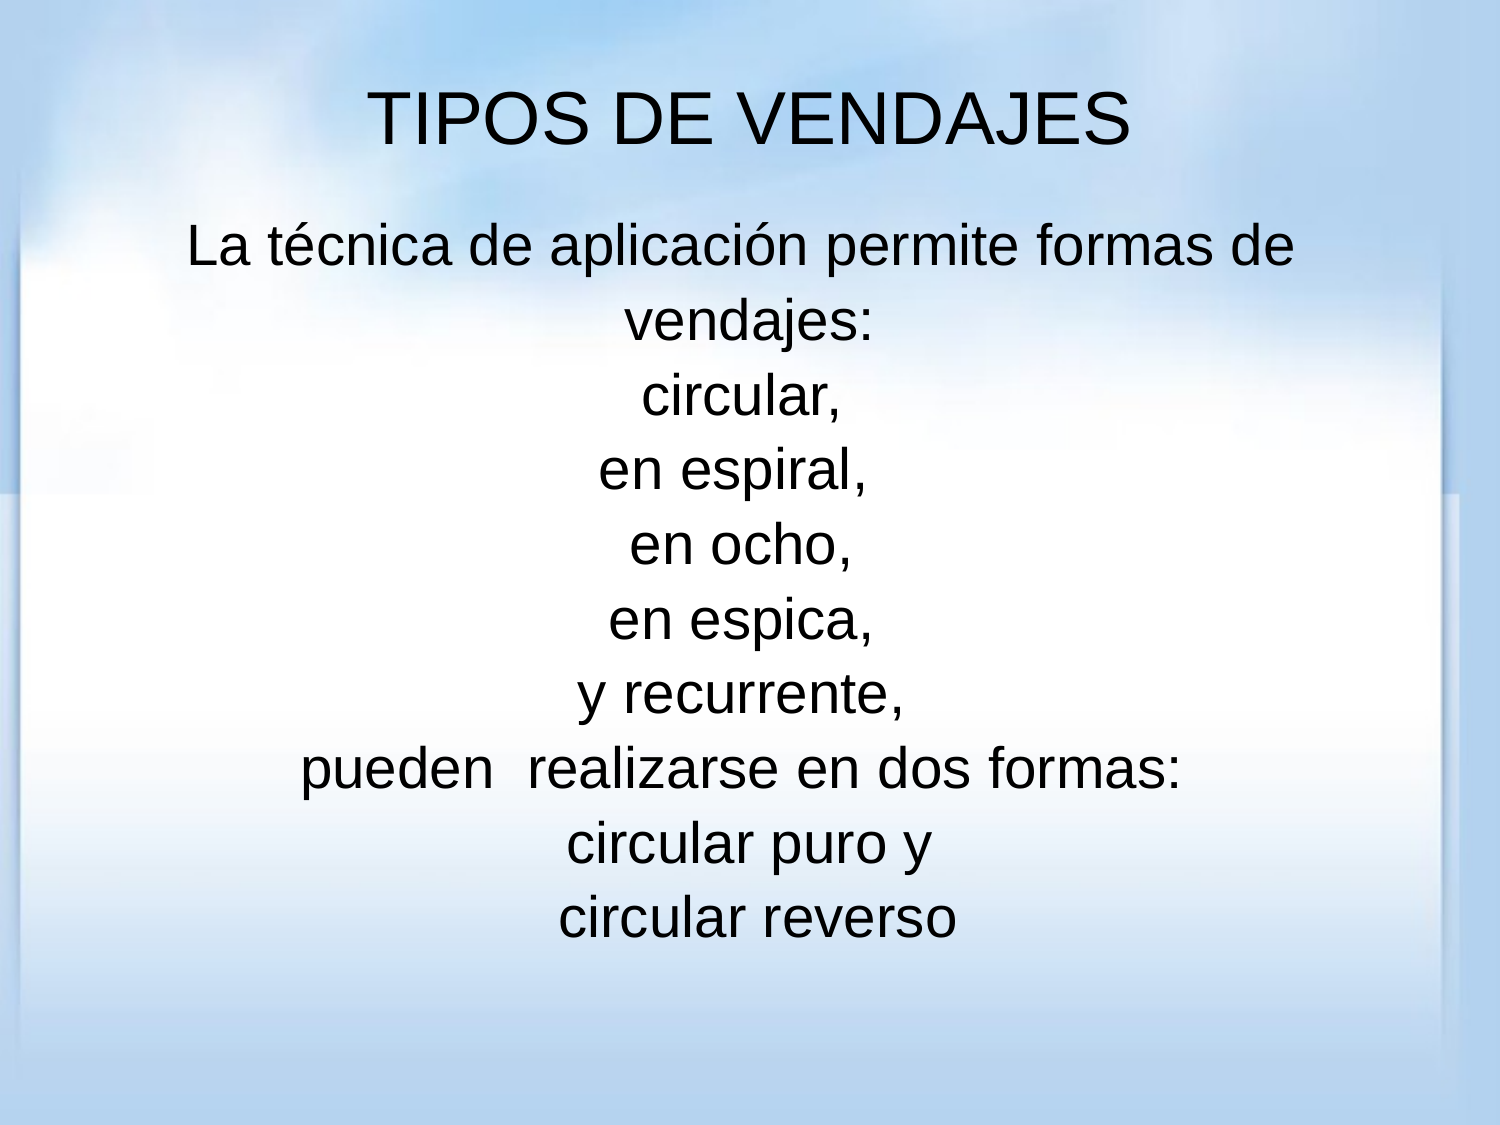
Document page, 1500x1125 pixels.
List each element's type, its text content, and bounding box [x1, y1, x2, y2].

list La técnica de aplicación permite formas de vendajes: circular, en espiral, en ocho, en espica, y recurrente, pueden realizarse en dos formas: circular puro y circular reverso [75, 208, 1425, 1005]
title TIPOS DE VENDAJES [277, 45, 1223, 185]
picture [0, 0, 1500, 1125]
